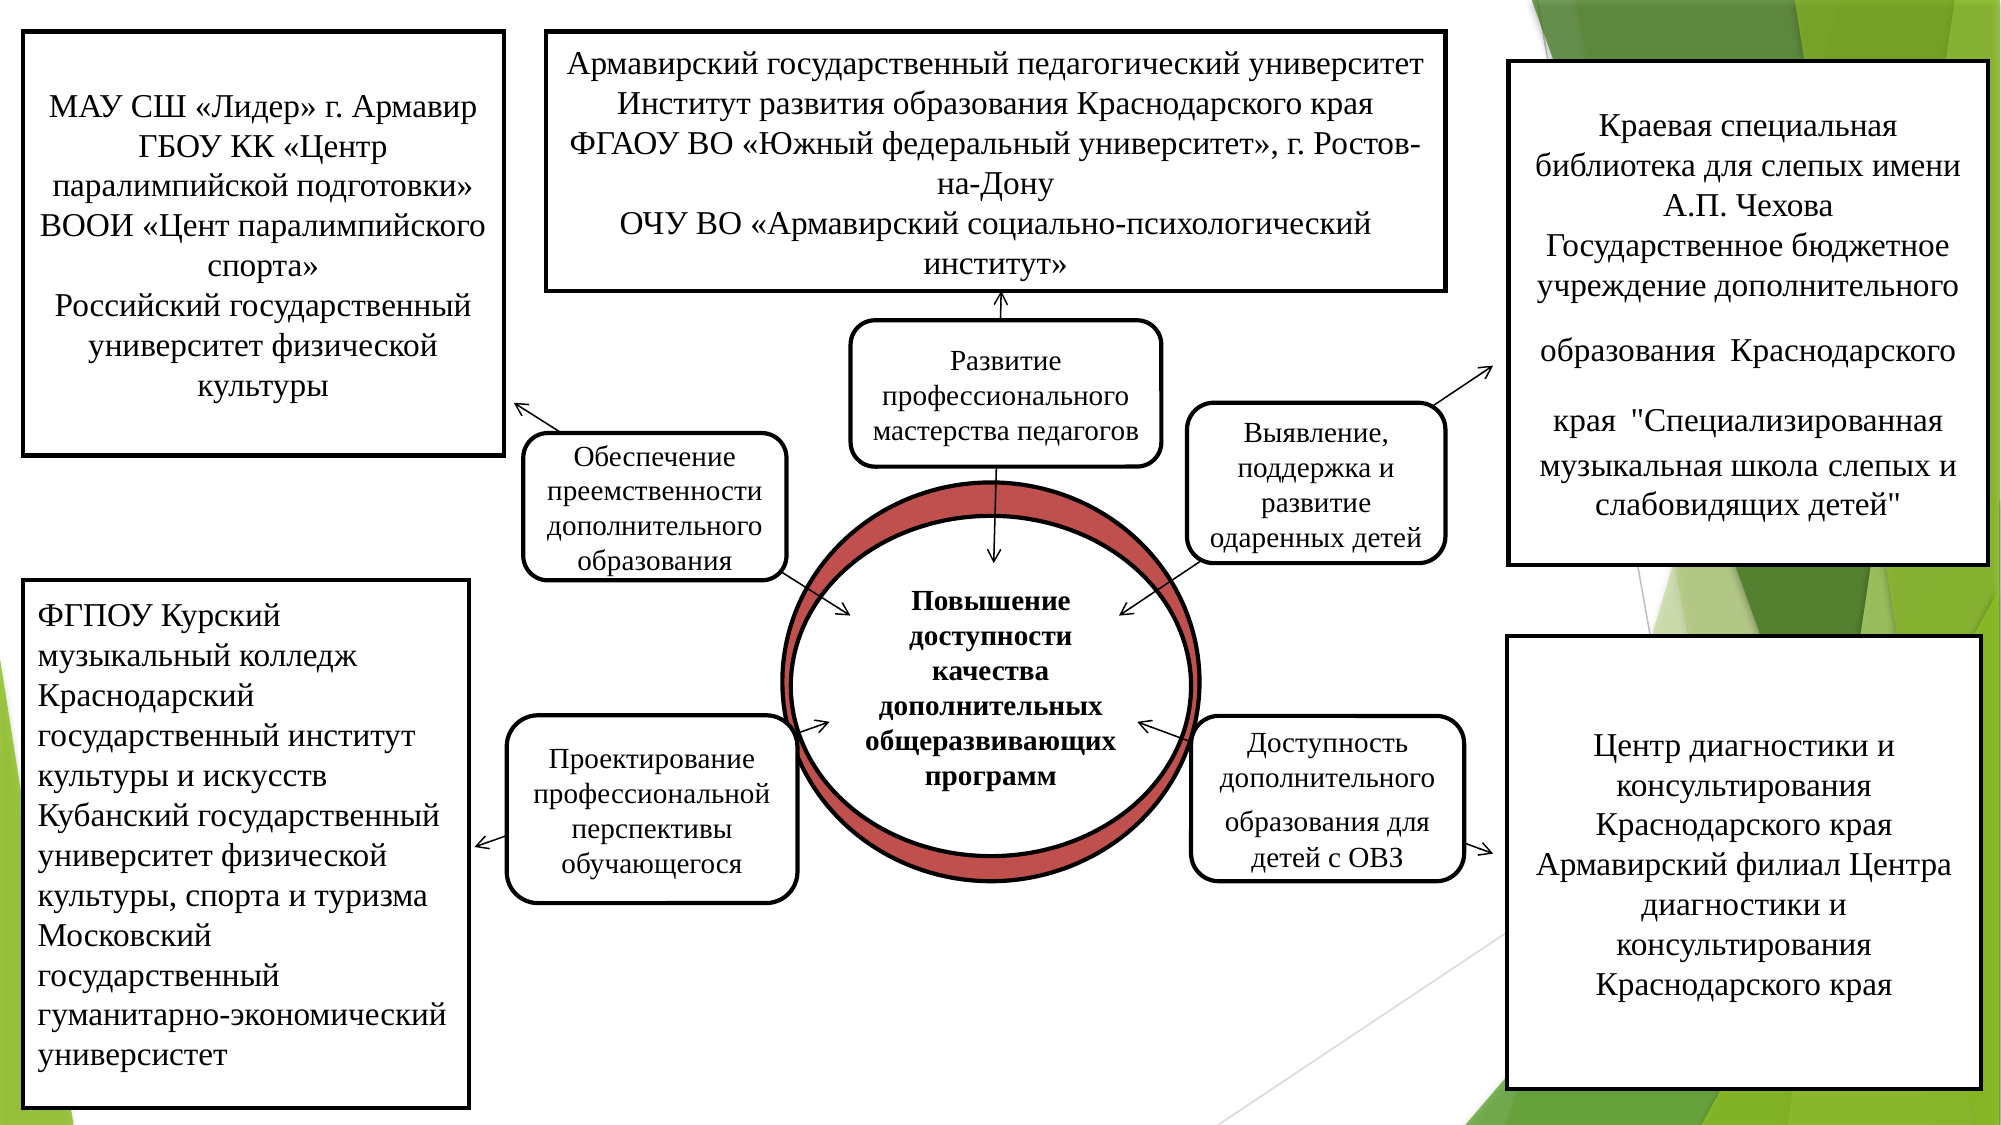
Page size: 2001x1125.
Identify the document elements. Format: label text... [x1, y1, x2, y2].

text_box Проектирование профессиональной перспективы обучающегося [506, 715, 798, 904]
text_box МАУ СШ «Лидер» г. Армавир ГБОУ КК «Центр паралимпийской подготовки» ВООИ «Цент паралимпийского спорта» Российский государственный университет физической культуры [22, 31, 504, 456]
text_box Обеспечение преемственности дополнительного образования [523, 432, 787, 581]
text_box [474, 835, 506, 850]
text_box [1158, 582, 1200, 741]
text_box [1137, 720, 1191, 742]
text_box Доступность дополнительного образования для детей с ОВЗ [1191, 715, 1465, 882]
text_box [782, 589, 819, 733]
text_box [796, 734, 1190, 882]
text_box Выявление, поддержка и развитие одаренных детей [1186, 402, 1446, 564]
text_box Армавирский государственный педагогический университет Институт развития образования Краснодарского края ФГАОУ ВО «Южный федеральный университет», г. Ростов-на-Дону ОЧУ ВО «Армавирский социально-психологический институт» [546, 31, 1446, 291]
text_box Центр диагностики и консультирования Краснодарского края Армавирский филиал Центра диагностики и консультирования Краснодарского края [1507, 635, 1982, 1090]
text_box [996, 482, 1171, 589]
text_box [807, 482, 995, 596]
text_box Повышение доступности качества дополнительных общеразвивающих программ [790, 515, 1192, 857]
text_box ФГПОУ Курский музыкальный колледж Краснодарский государственный институт культуры и искусств Кубанский государственный университет физической культуры, спорта и туризма Московский государственный гуманитарно-экономический универсистет [22, 580, 469, 1108]
text_box [781, 572, 851, 616]
text_box Развитие профессионального мастерства педагогов [850, 320, 1162, 467]
text_box Краевая специальная библиотека для слепых имени А.П. Чехова Государственное бюджетное учреждение дополнительного образования Краснодарского края "Специализированная музыкальная школа слепых и слабовидящих детей" [1508, 60, 1989, 565]
text_box [1465, 841, 1494, 856]
text_box [1432, 365, 1494, 406]
text_box [513, 402, 561, 432]
text_box [993, 290, 1009, 320]
text_box [795, 719, 830, 734]
text_box [1118, 560, 1201, 616]
